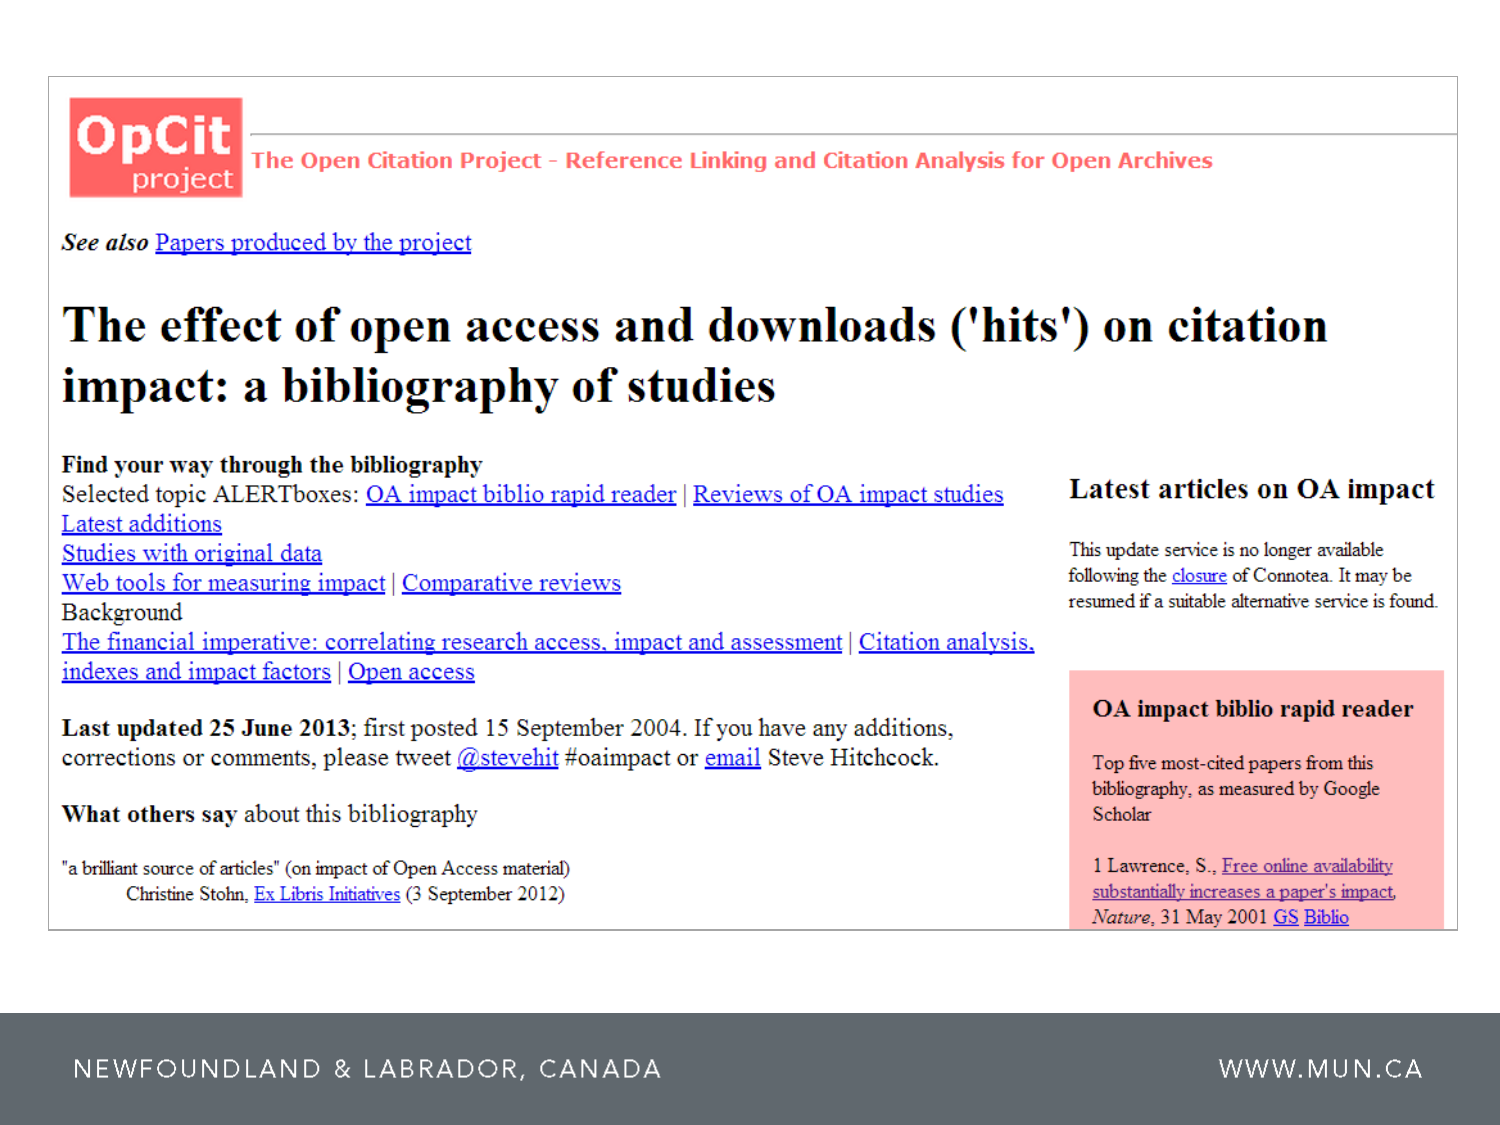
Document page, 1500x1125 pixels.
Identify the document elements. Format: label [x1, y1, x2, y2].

picture [48, 77, 1457, 930]
picture [0, 1013, 1500, 1125]
